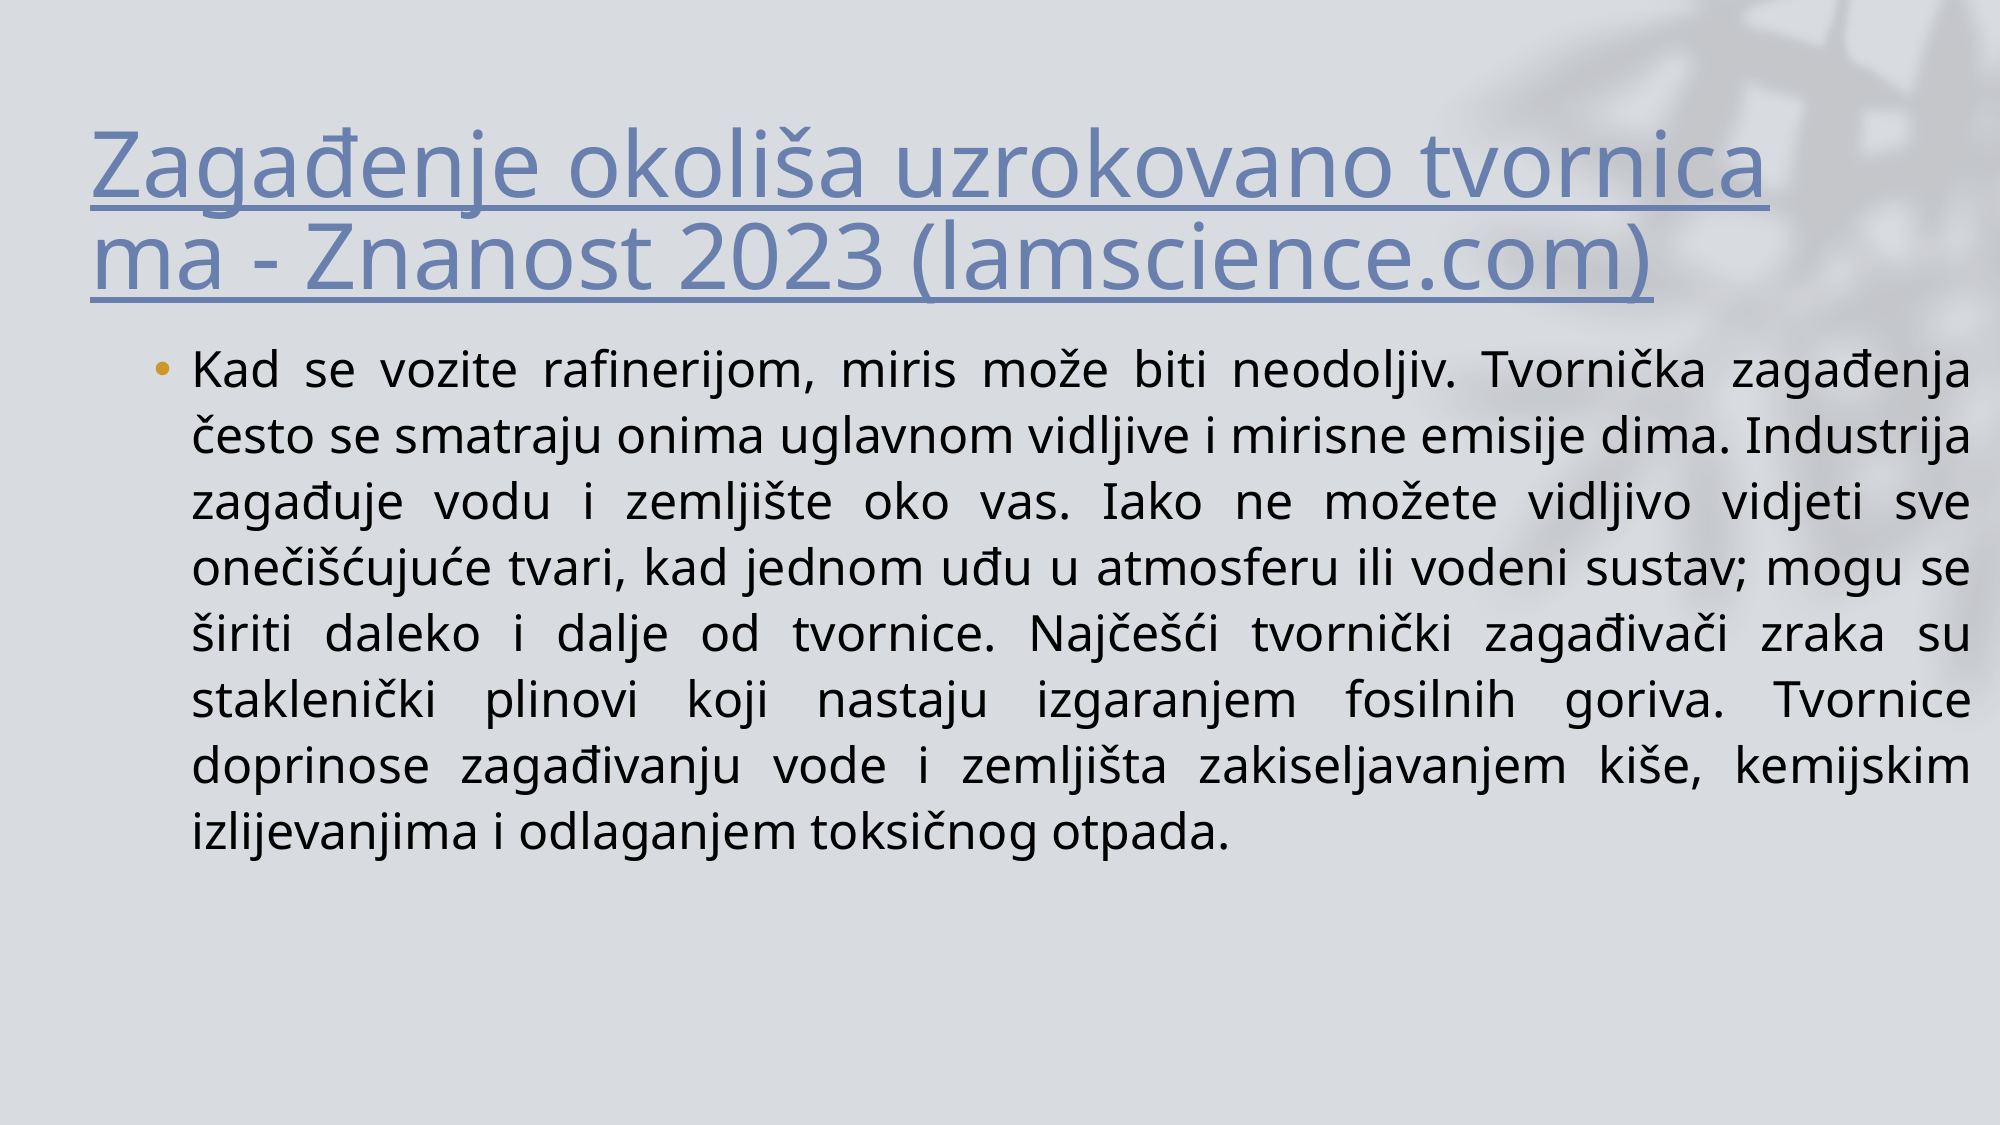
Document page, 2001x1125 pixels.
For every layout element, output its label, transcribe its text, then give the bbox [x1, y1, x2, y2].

title Zagađenje okoliša uzrokovano tvornicama - Znanost 2023 (lamscience.com) [75, 60, 1863, 278]
list Kad se vozite rafinerijom, miris može biti neodoljiv. Tvornička zagađenja često se smatraju onima uglavnom vidljive i mirisne emisije dima. Industrija zagađuje vodu i zemljište oko vas. Iako ne možete vidljivo vidjeti sve onečišćujuće tvari, kad jednom uđu u atmosferu ili vodeni sustav; mogu se širiti daleko i dalje od tvornice. Najčešći tvornički zagađivači zraka su staklenički plinovi koji nastaju izgaranjem fosilnih goriva. Tvornice doprinose zagađivanju vode i zemljišta zakiseljavanjem kiše, kemijskim izlijevanjima i odlaganjem toksičnog otpada. [138, 324, 1989, 874]
